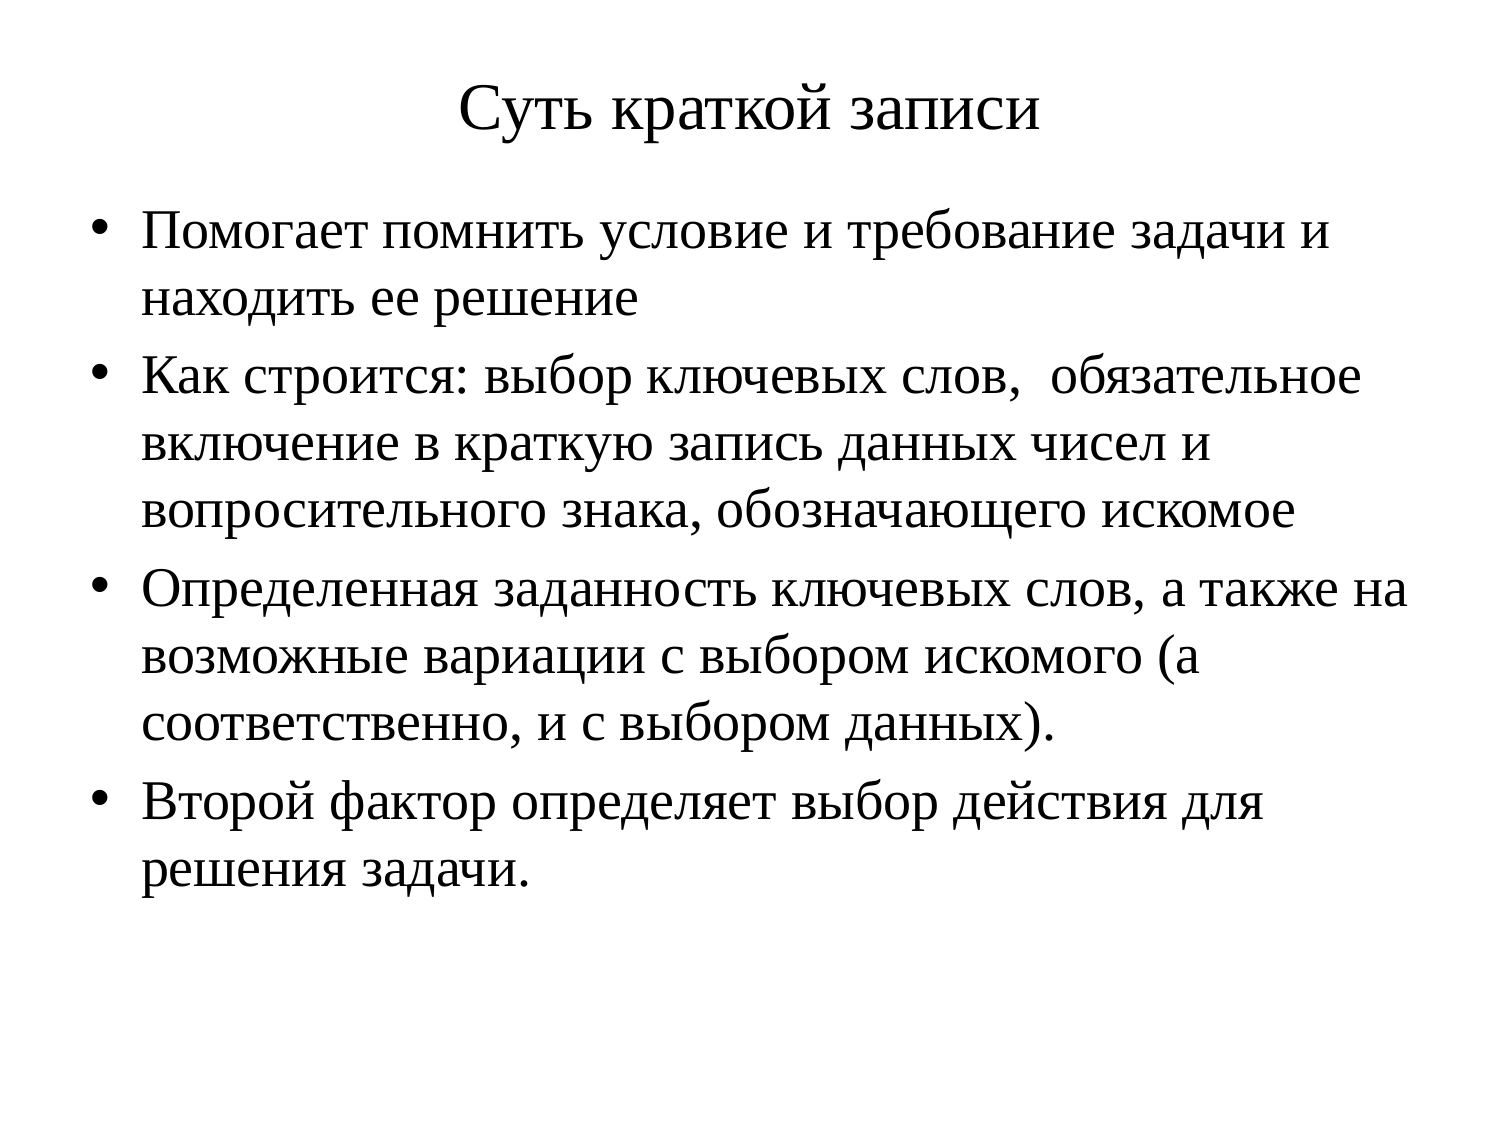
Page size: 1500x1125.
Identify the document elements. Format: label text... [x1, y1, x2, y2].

title Суть краткой записи [75, 45, 1425, 161]
list Помогает помнить условие и требование задачи и находить ее решение Как строится: выбор ключевых слов, обязательное включение в краткую запись данных чисел и вопросительного знака, обозначающего искомое Определенная заданность ключевых слов, а также на возможные вариации с выбором искомого (а соответственно, и с выбором данных). Второй фактор определяет выбор действия для решения задачи. [75, 184, 1425, 1005]
